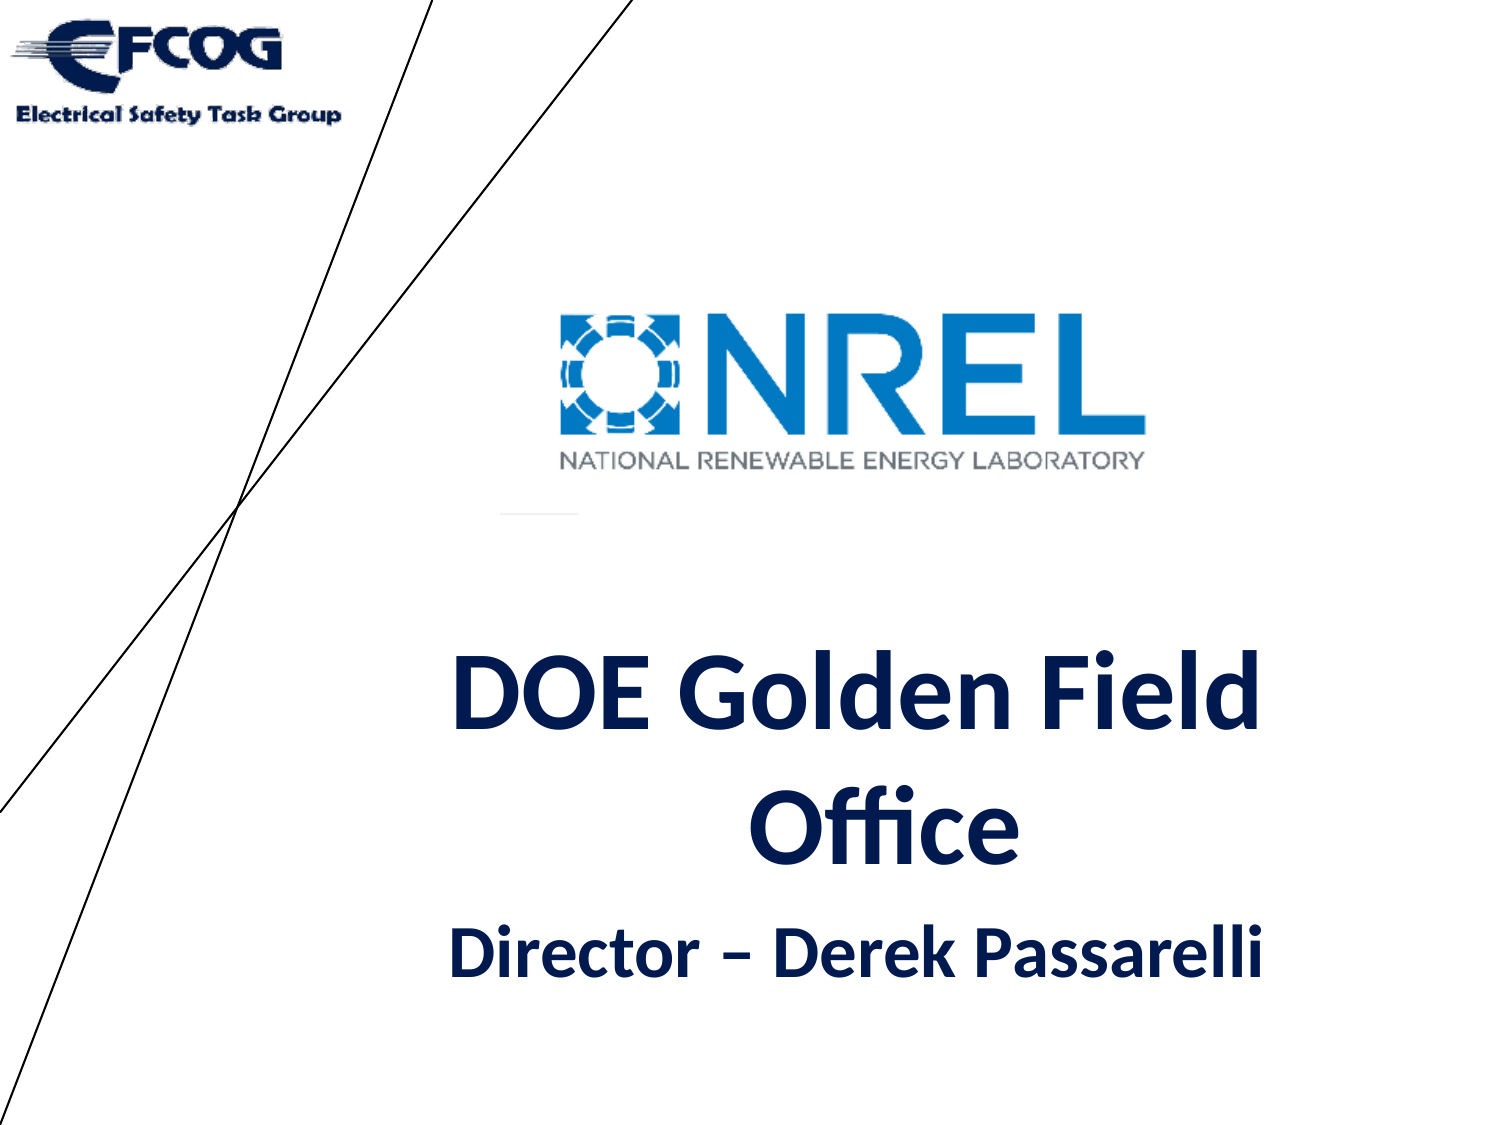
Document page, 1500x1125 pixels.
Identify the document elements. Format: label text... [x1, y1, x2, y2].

list DOE Golden Field Office Director – Derek Passarelli [321, 610, 1394, 845]
picture [499, 259, 1215, 516]
picture [3, 13, 346, 133]
